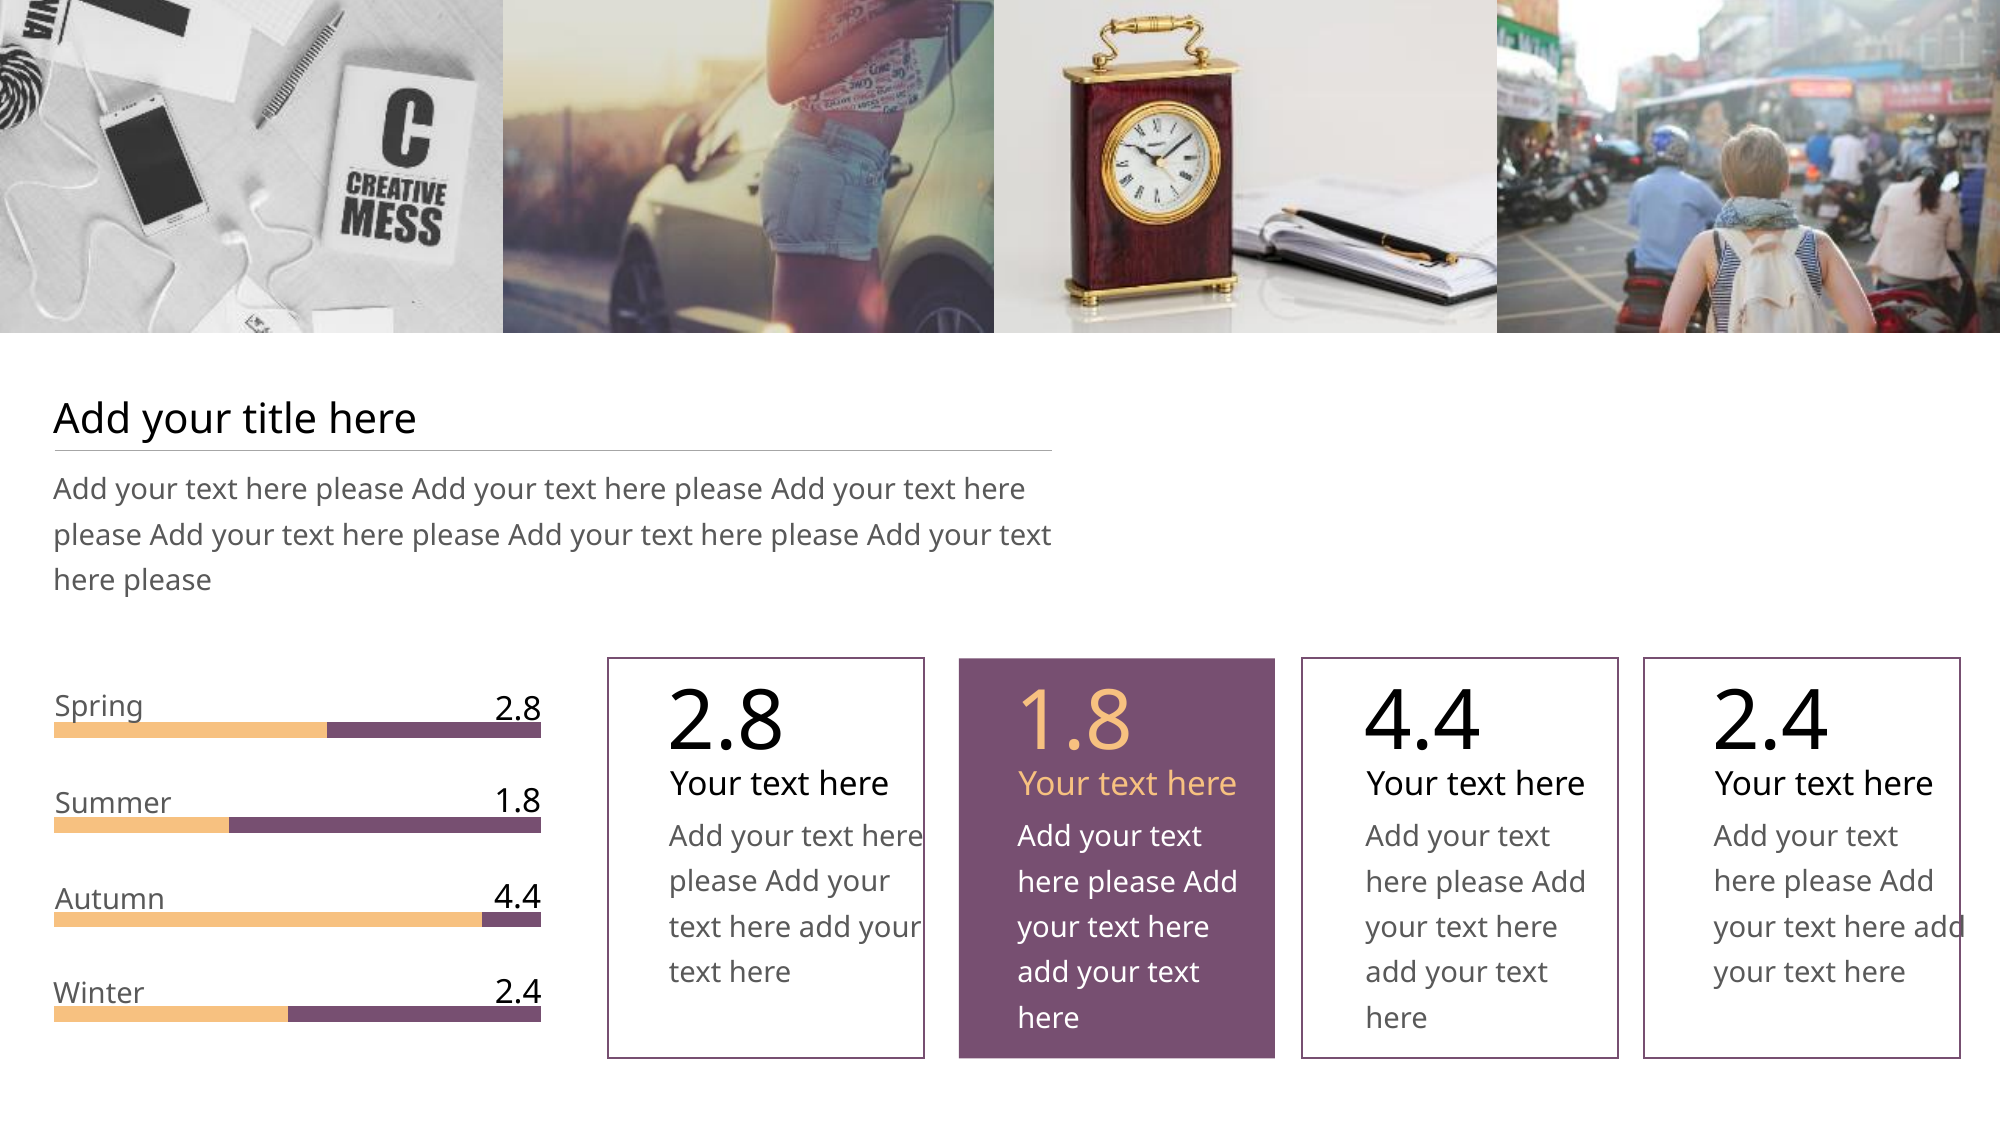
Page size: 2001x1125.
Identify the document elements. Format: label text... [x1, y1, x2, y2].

text_box Add your title here [38, 384, 472, 450]
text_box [607, 658, 959, 1059]
picture [0, 0, 2000, 333]
text_box Add your text here please Add your text here please Add your text here please Add your text here please Add your text here please Add your text here please [38, 452, 1077, 604]
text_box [1301, 658, 1644, 1059]
chart [31, 682, 662, 1083]
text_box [959, 658, 1301, 1059]
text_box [1644, 658, 2000, 1059]
